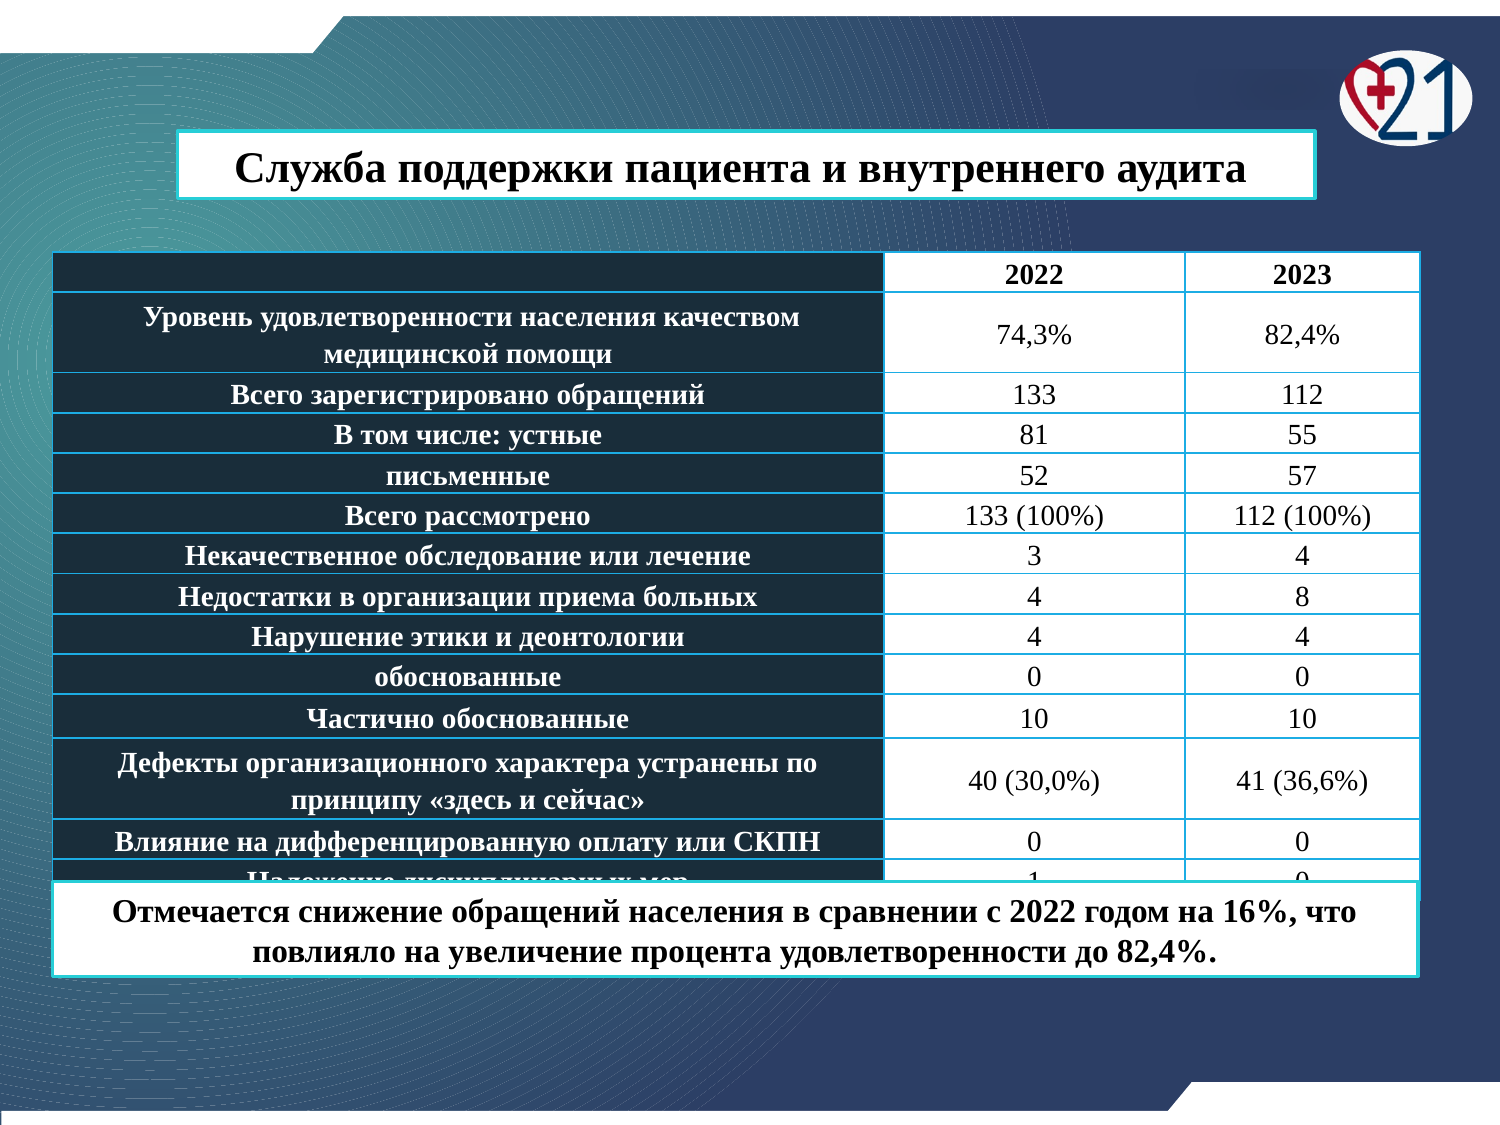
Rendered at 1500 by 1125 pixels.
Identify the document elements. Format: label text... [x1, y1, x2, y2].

table_cell Недостатки в организации приема больных [53, 574, 883, 613]
table_cell 3 [885, 534, 1184, 573]
table_cell 4 [1186, 534, 1419, 573]
table_cell 4 [885, 615, 1184, 653]
table_cell Всего зарегистрировано обращений [53, 373, 883, 412]
table_header [53, 253, 883, 291]
table_cell 133 [885, 373, 1184, 412]
table_cell Наложение дисциплинарных мер [53, 860, 883, 880]
table_header 2023 [1186, 253, 1419, 291]
table_cell 1 [885, 860, 1184, 880]
table_cell 57 [1186, 454, 1419, 492]
table_cell 112 [1186, 373, 1419, 412]
table_cell 55 [1186, 414, 1419, 452]
table_cell 52 [885, 454, 1184, 492]
table_cell 0 [1186, 860, 1419, 880]
table_cell 0 [1186, 820, 1419, 858]
table_cell 0 [885, 820, 1184, 858]
table_cell В том числе: устные [53, 414, 883, 452]
table_cell 4 [885, 574, 1184, 613]
table_cell Нарушение этики и деонтологии [53, 615, 883, 653]
table_cell письменные [53, 454, 883, 492]
table_cell 8 [1186, 574, 1419, 613]
table_cell Дефекты организационного характера устранены по принципу «здесь и сейчас» [53, 739, 883, 818]
table_cell 0 [885, 655, 1184, 693]
table_cell Некачественное обследование или лечение [53, 534, 883, 573]
table_cell 41 (36,6%) [1186, 739, 1419, 818]
table_cell Влияние на дифференцированную оплату или СКПН [53, 820, 883, 858]
table_cell 74,3% [885, 293, 1184, 372]
text_box Служба поддержки пациента и внутреннего аудита [176, 129, 1317, 200]
table_cell 81 [885, 414, 1184, 452]
table_cell Уровень удовлетворенности населения качеством медицинской помощи [53, 293, 883, 372]
table_cell 4 [1186, 615, 1419, 653]
table_cell 82,4% [1186, 293, 1419, 372]
table_cell 0 [1186, 655, 1419, 693]
table_cell 112 (100%) [1186, 494, 1419, 532]
table_cell обоснованные [53, 655, 883, 693]
table_cell 10 [885, 695, 1184, 737]
table_cell Всего рассмотрено [53, 494, 883, 532]
text_box Отмечается снижение обращений населения в сравнении с 2022 годом на 16%, что повлияло на увеличение процента удовлетворенности до 82,4%. [51, 880, 1420, 978]
table_cell 40 (30,0%) [885, 739, 1184, 818]
table_cell 133 (100%) [885, 494, 1184, 532]
table_cell Частично обоснованные [53, 695, 883, 737]
table_header 2022 [885, 253, 1184, 291]
table_cell 10 [1186, 695, 1419, 737]
picture [1339, 50, 1473, 147]
